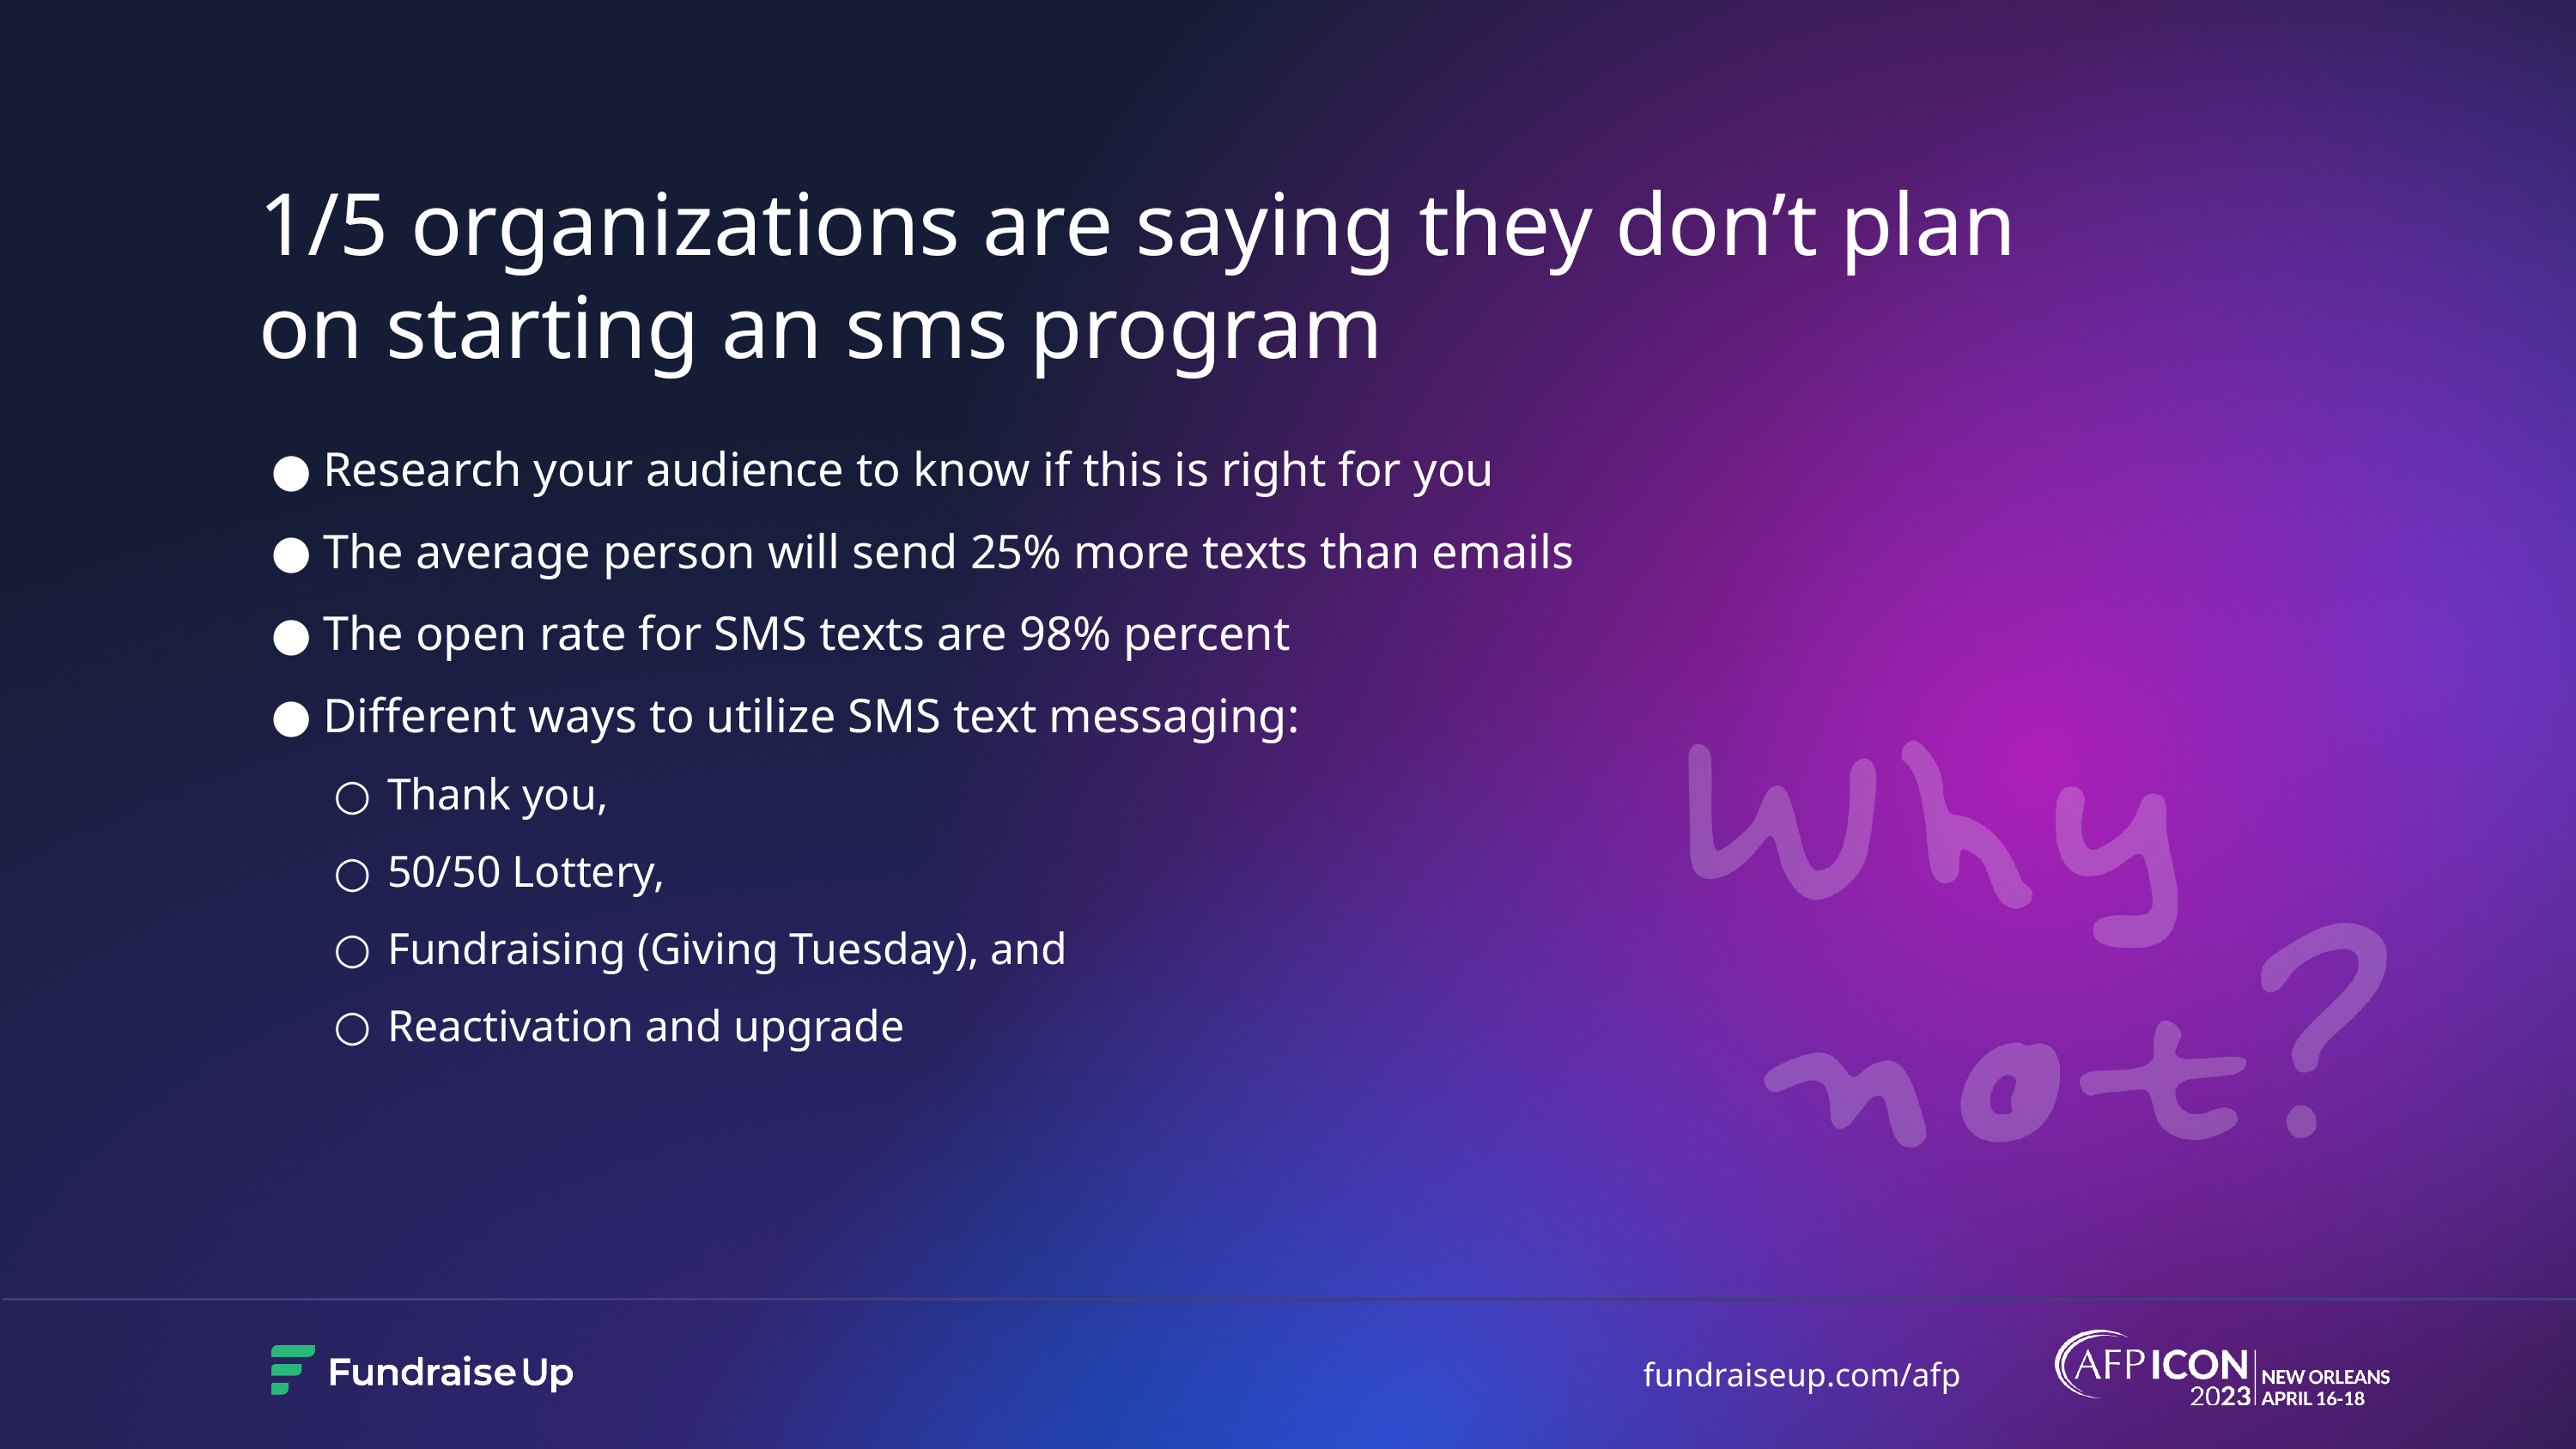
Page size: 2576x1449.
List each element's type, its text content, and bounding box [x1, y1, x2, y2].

title 1/5 organizations are saying they don’t plan on starting an sms program [258, 169, 2387, 412]
picture [0, 0, 2576, 1449]
list Research your audience to know if this is right for you The average person will send 25% more texts than emails The open rate for SMS texts are 98% percent Different ways to utilize SMS text messaging: Thank you, 50/50 Lottery, Fundraising (Giving Tuesday), and Reactivation and upgrade [258, 431, 2148, 1110]
